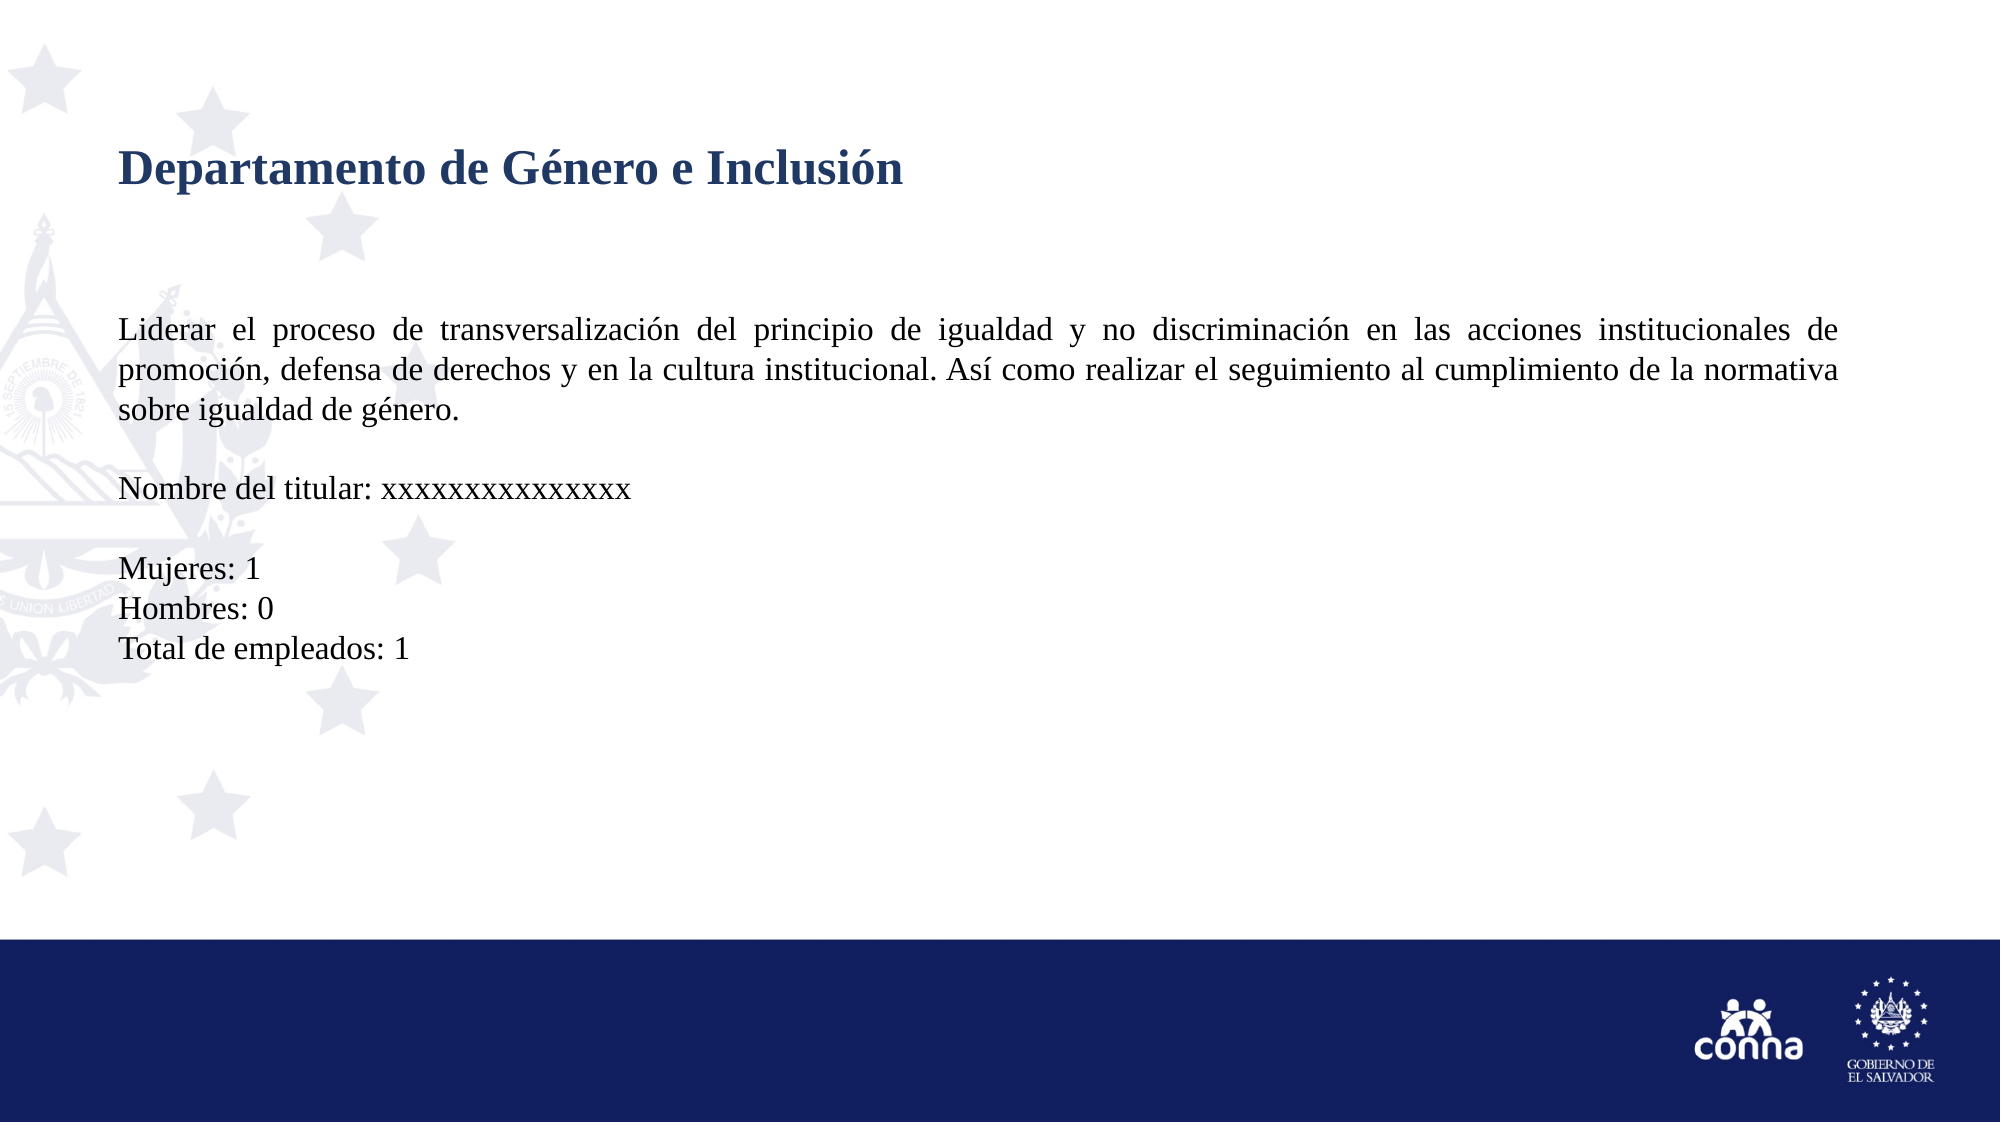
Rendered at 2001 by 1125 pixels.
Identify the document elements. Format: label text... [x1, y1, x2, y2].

list Liderar el proceso de transversalización del principio de igualdad y no discriminación en las acciones institucionales de promoción, defensa de derechos y en la cultura institucional. Así como realizar el seguimiento al cumplimiento de la normativa sobre igualdad de género. Nombre del titular: xxxxxxxxxxxxxxx Mujeres: 1 Hombres: 0 Total de empleados: 1 [103, 299, 1858, 1014]
title Departamento de Género e Inclusión [103, 59, 1858, 278]
picture [0, 0, 2000, 1122]
